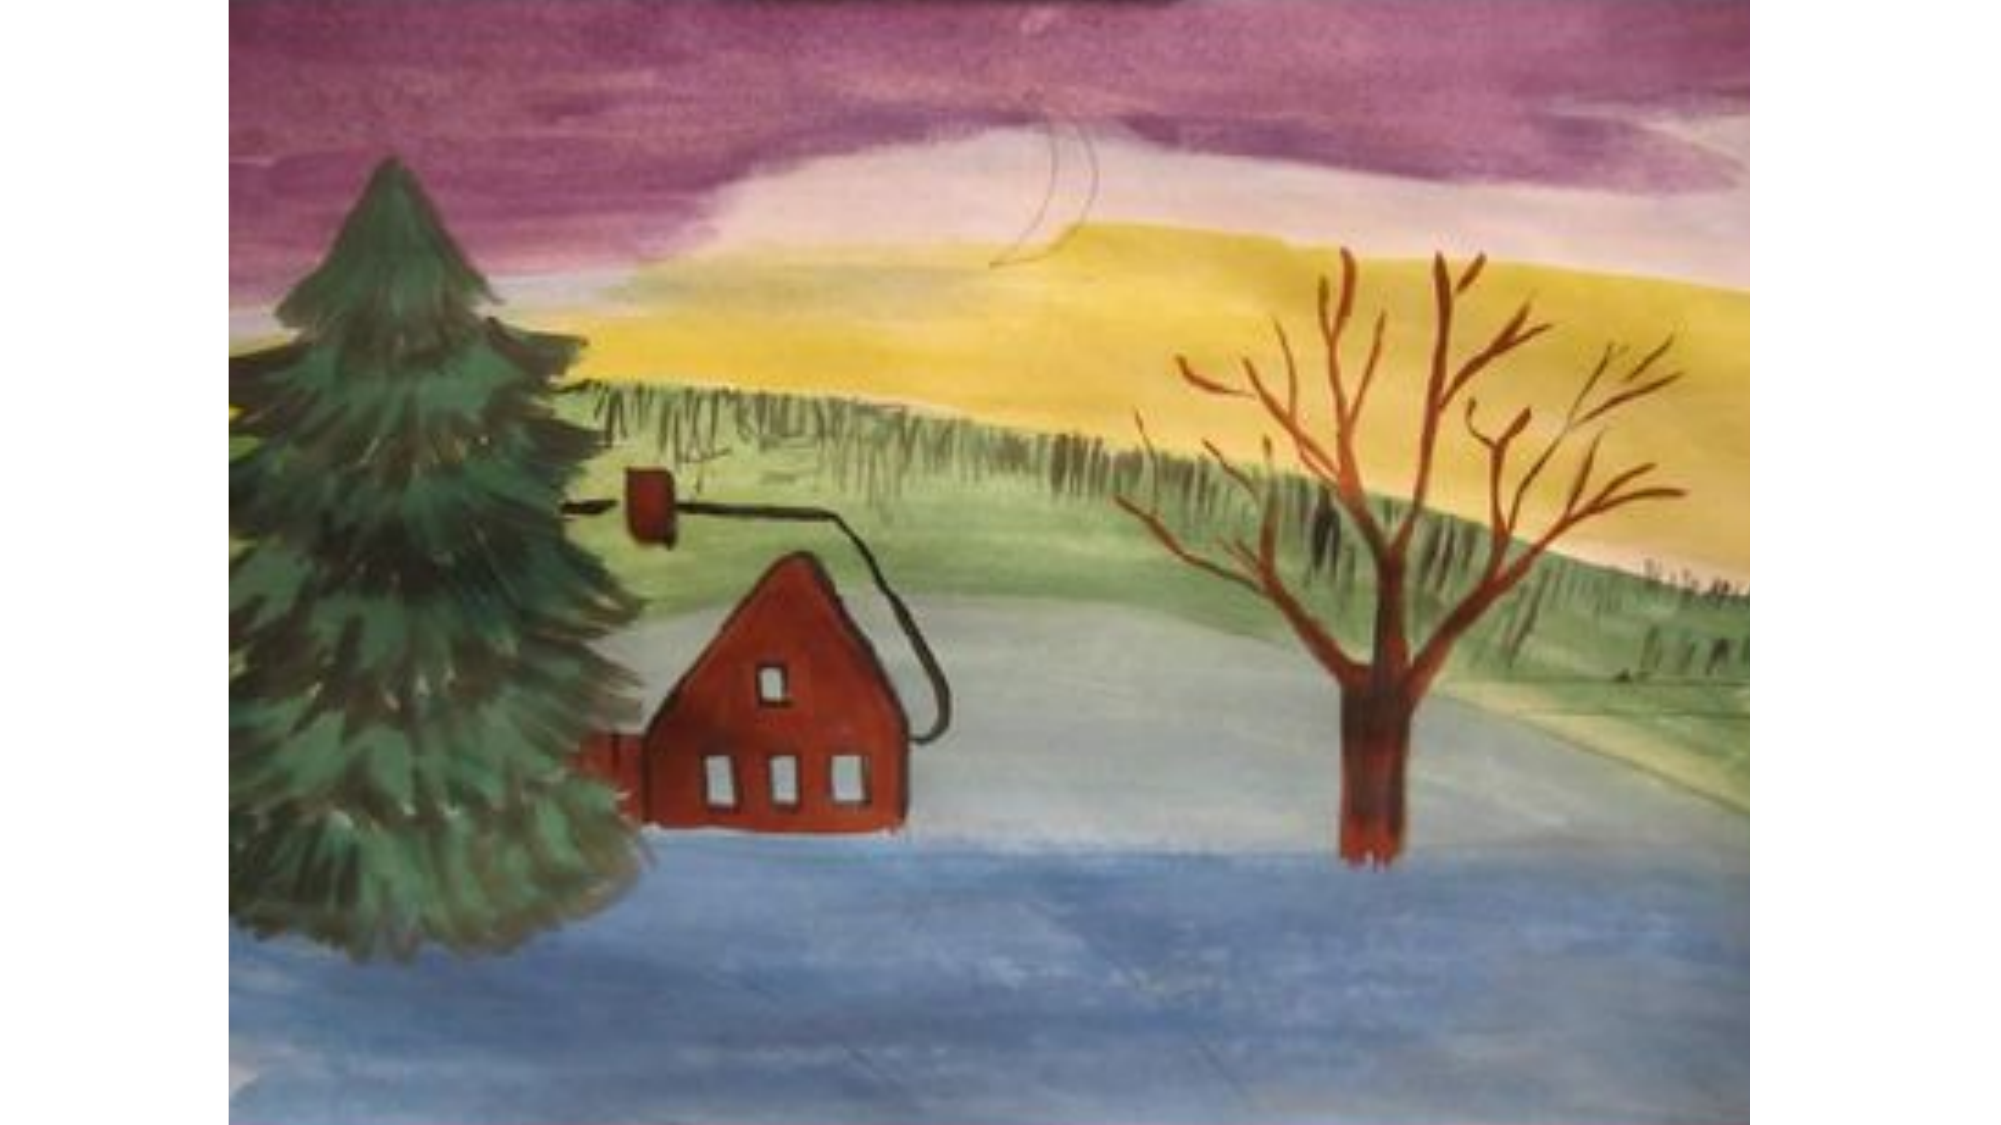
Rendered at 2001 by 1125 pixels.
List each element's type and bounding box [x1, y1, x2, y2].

picture [228, 0, 1750, 1125]
